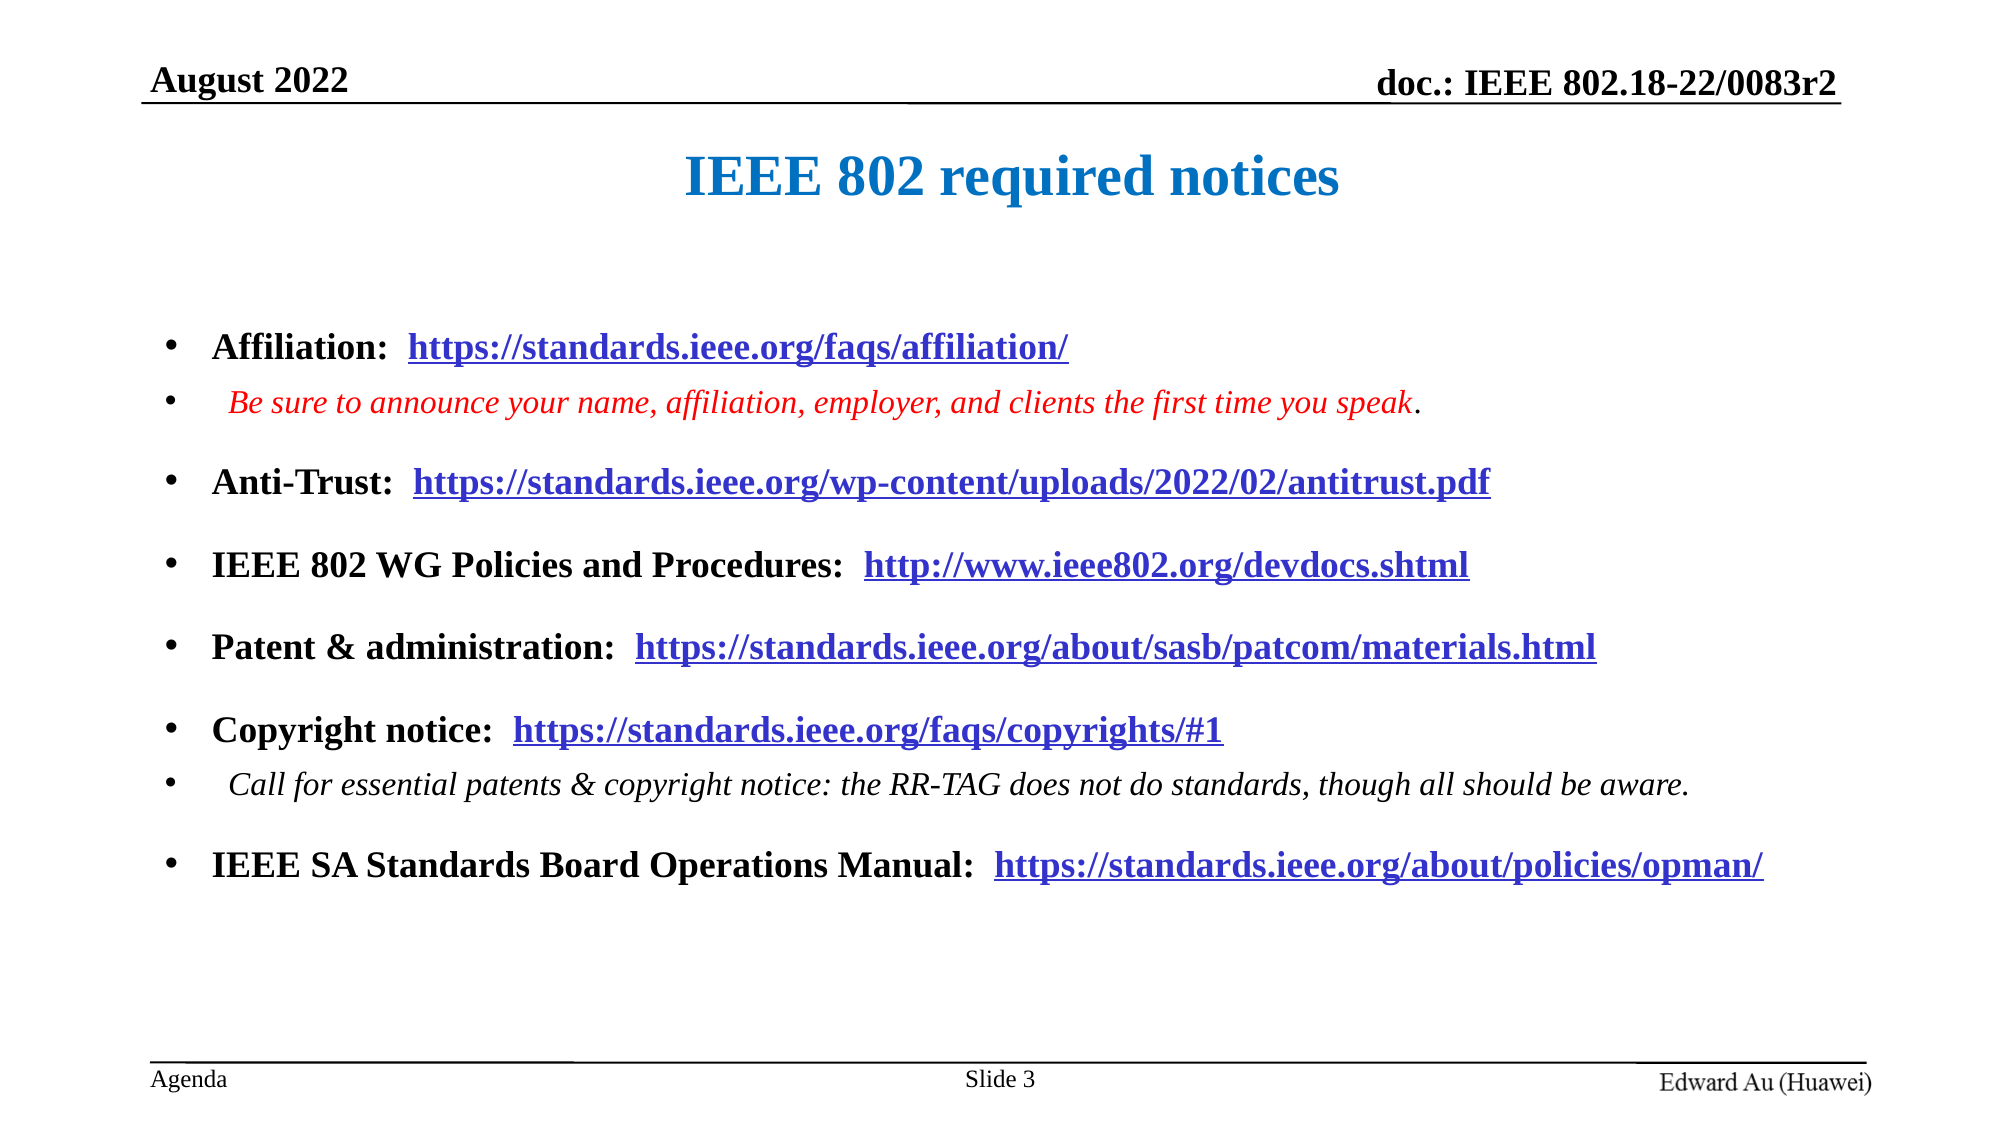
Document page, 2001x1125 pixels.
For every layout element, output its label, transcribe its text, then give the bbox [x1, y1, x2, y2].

text_box Affiliation: https://standards.ieee.org/faqs/affiliation/ Be sure to announce your name, affiliation, employer, and clients the first time you speak. Anti-Trust: https://standards.ieee.org/wp-content/uploads/2022/02/antitrust.pdf IEEE 802 WG Policies and Procedures: http://www.ieee802.org/devdocs.shtml Patent & administration: https://standards.ieee.org/about/sasb/patcom/materials.html Copyright notice: https://standards.ieee.org/faqs/copyrights/#1 Call for essential patents & copyright notice: the RR-TAG does not do standards, though all should be aware. IEEE SA Standards Board Operations Manual: https://standards.ieee.org/about/policies/opman/ [149, 262, 1875, 1028]
slide_number Slide 3 [925, 1061, 1076, 1123]
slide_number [149, 54, 513, 101]
picture [1174, 1058, 1887, 1113]
title IEEE 802 required notices [162, 99, 1864, 246]
